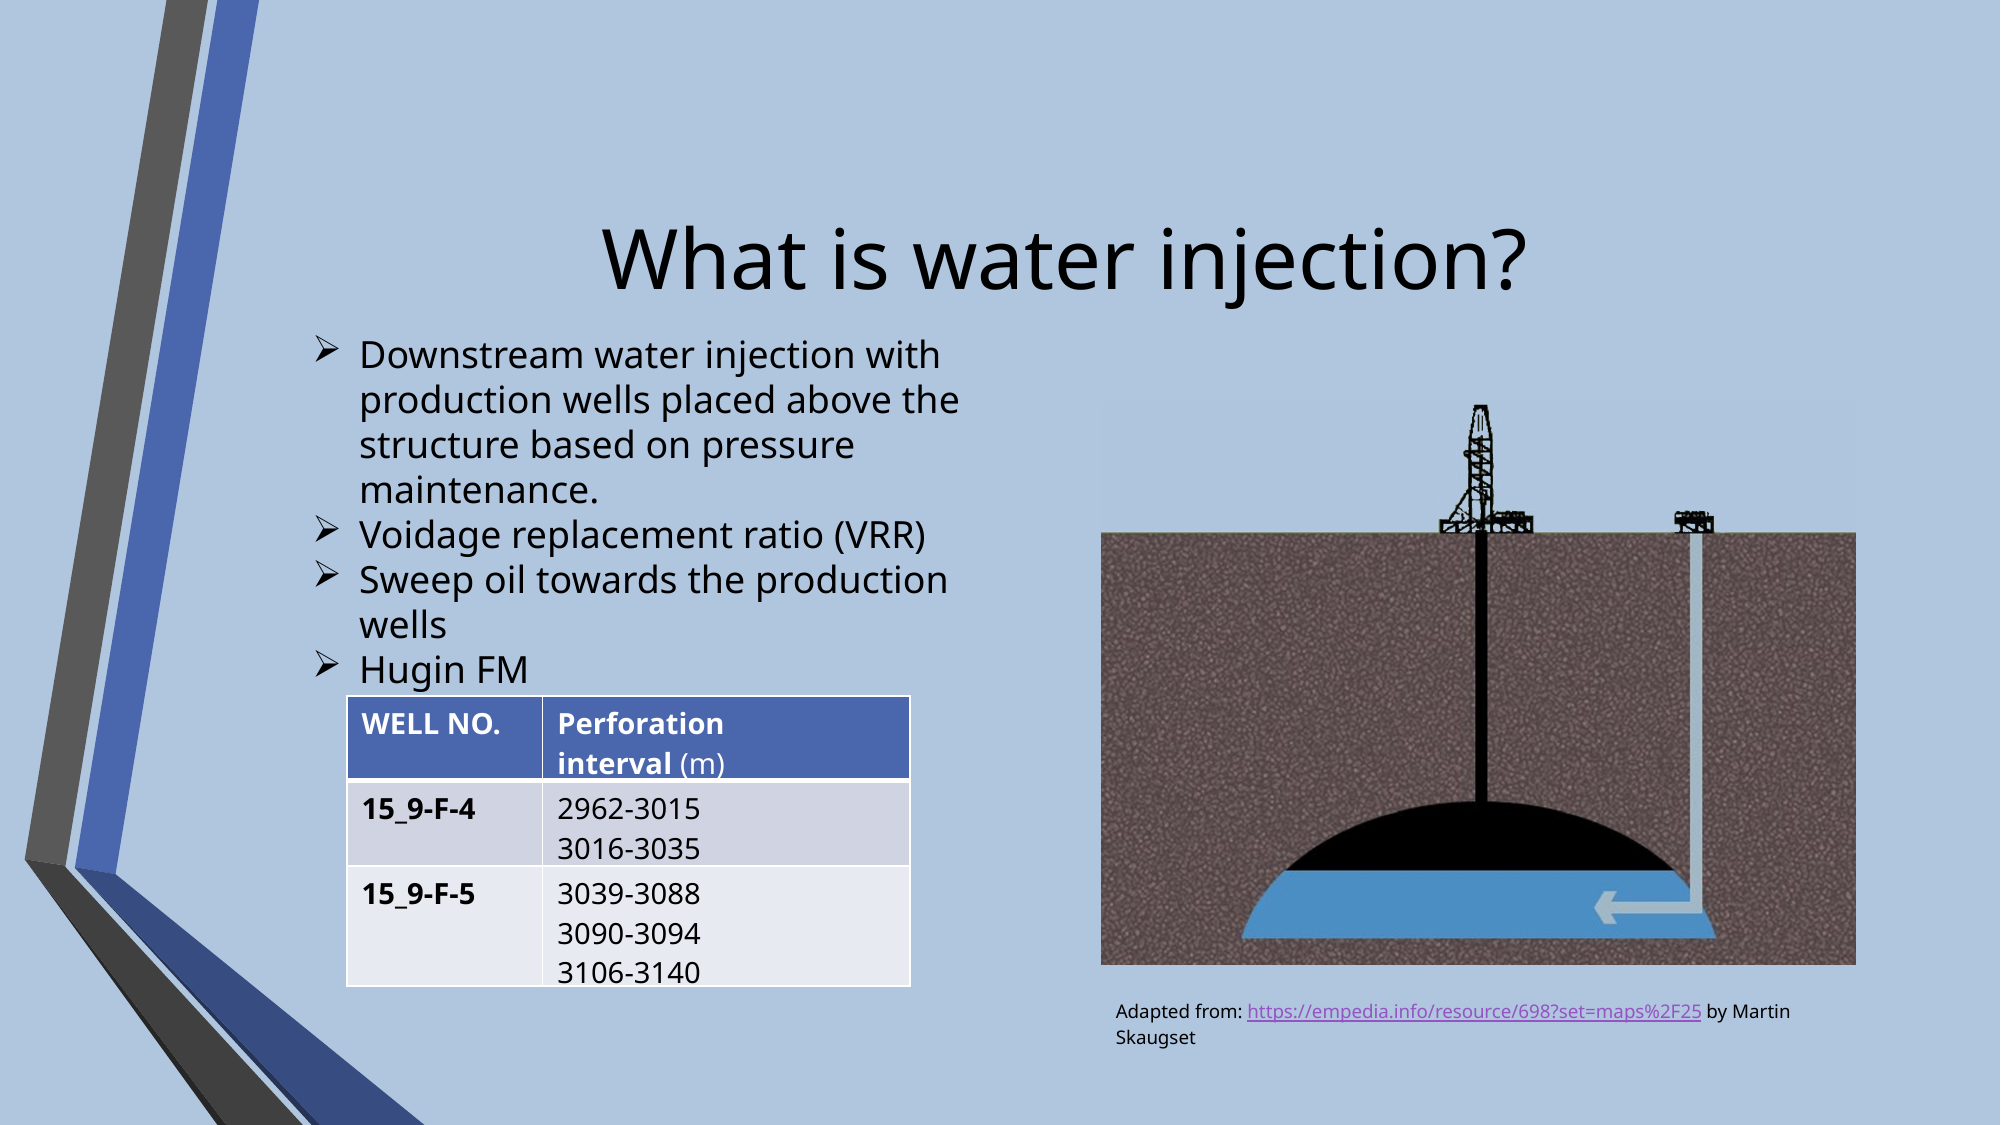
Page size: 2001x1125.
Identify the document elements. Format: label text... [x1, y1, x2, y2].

text_box Downstream water injection with production wells placed above the structure based on pressure maintenance. Voidage replacement ratio (VRR) Sweep oil towards the production wells Hugin FM [297, 323, 1000, 744]
table_cell 15_9-F-4 [348, 783, 542, 865]
table_header WELL NO. [348, 697, 542, 778]
table_cell 2962-3015 3016-3035 [543, 783, 909, 865]
text_box Adapted from: https://empedia.info/resource/698?set=maps%2F25 by Martin Skaugset [1101, 992, 1856, 1056]
table_cell 3039-3088 3090-3094 3106-3140 [543, 867, 909, 985]
table_header Perforation interval (m) [543, 697, 909, 778]
table_cell 15_9-F-5 [348, 867, 542, 985]
picture [1100, 401, 1857, 965]
title What is water injection? [243, 112, 1887, 400]
